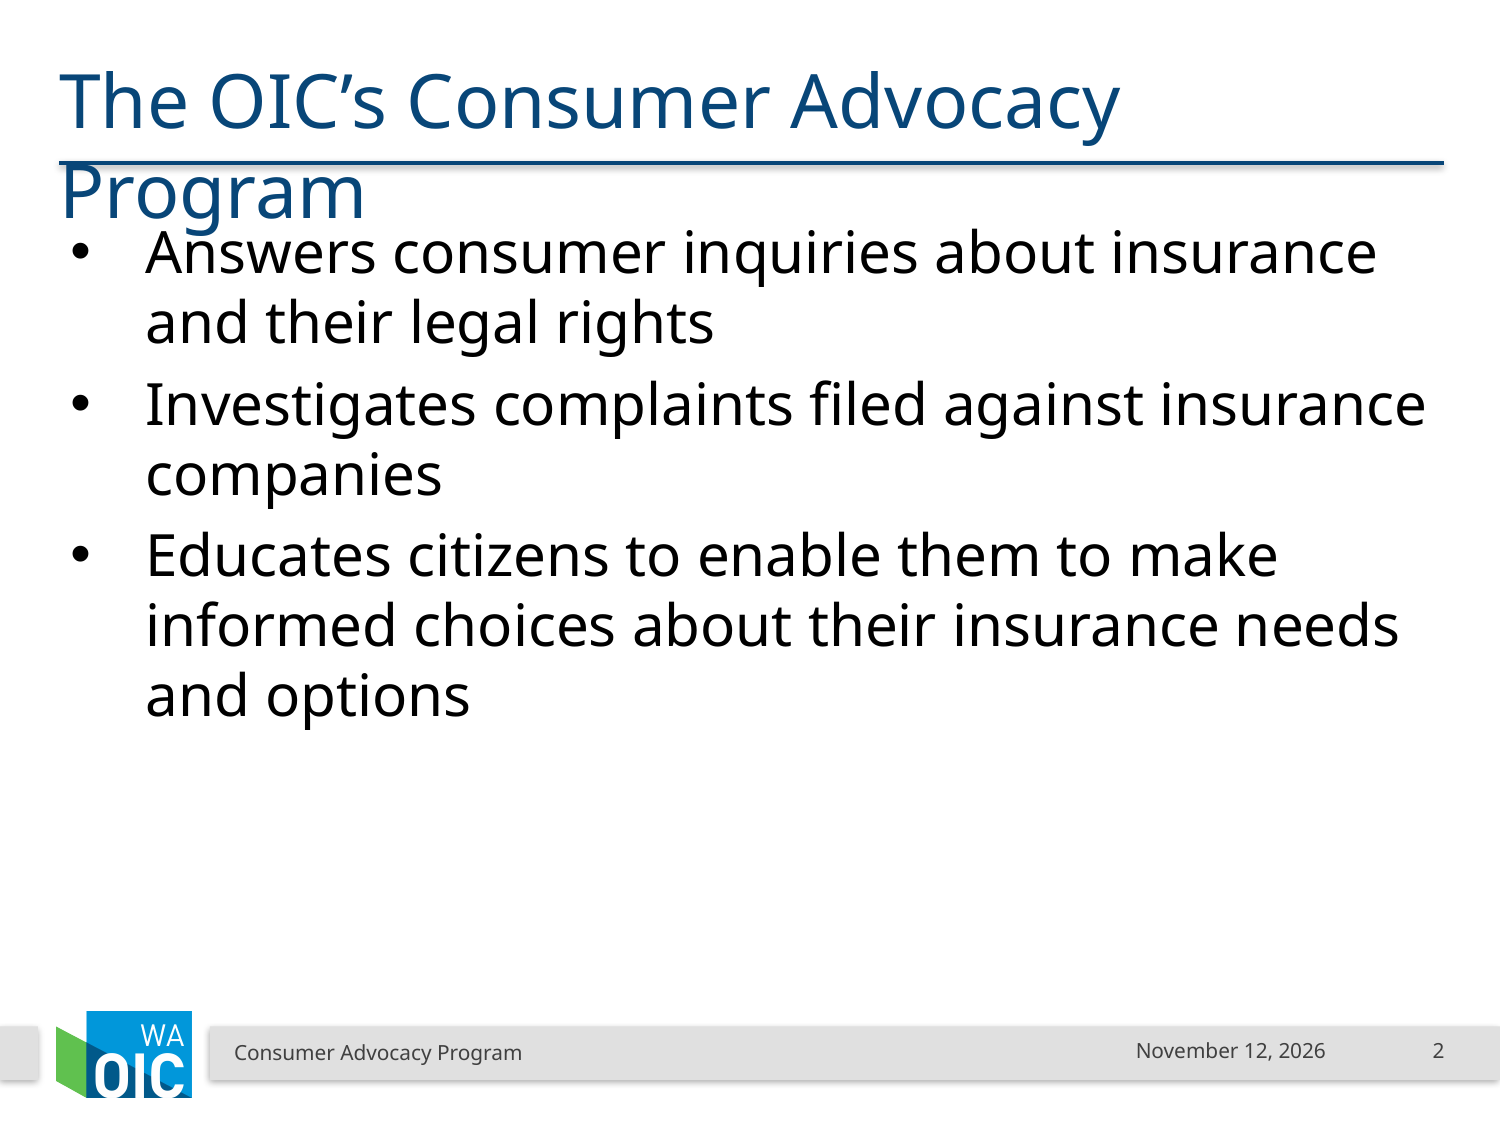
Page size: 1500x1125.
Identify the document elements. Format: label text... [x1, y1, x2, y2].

picture [56, 1011, 183, 1098]
picture [169, 1037, 181, 1041]
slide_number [975, 1035, 1326, 1069]
slide_number 2 [1339, 1035, 1445, 1069]
title The OIC’s Consumer Advocacy Program [59, 53, 1445, 164]
list Answers consumer inquiries about insurance and their legal rights Investigates complaints filed against insurance companies Educates citizens to enable them to make informed choices about their insurance needs and options [70, 215, 1456, 958]
footer Consumer Advocacy Program [234, 1035, 785, 1069]
